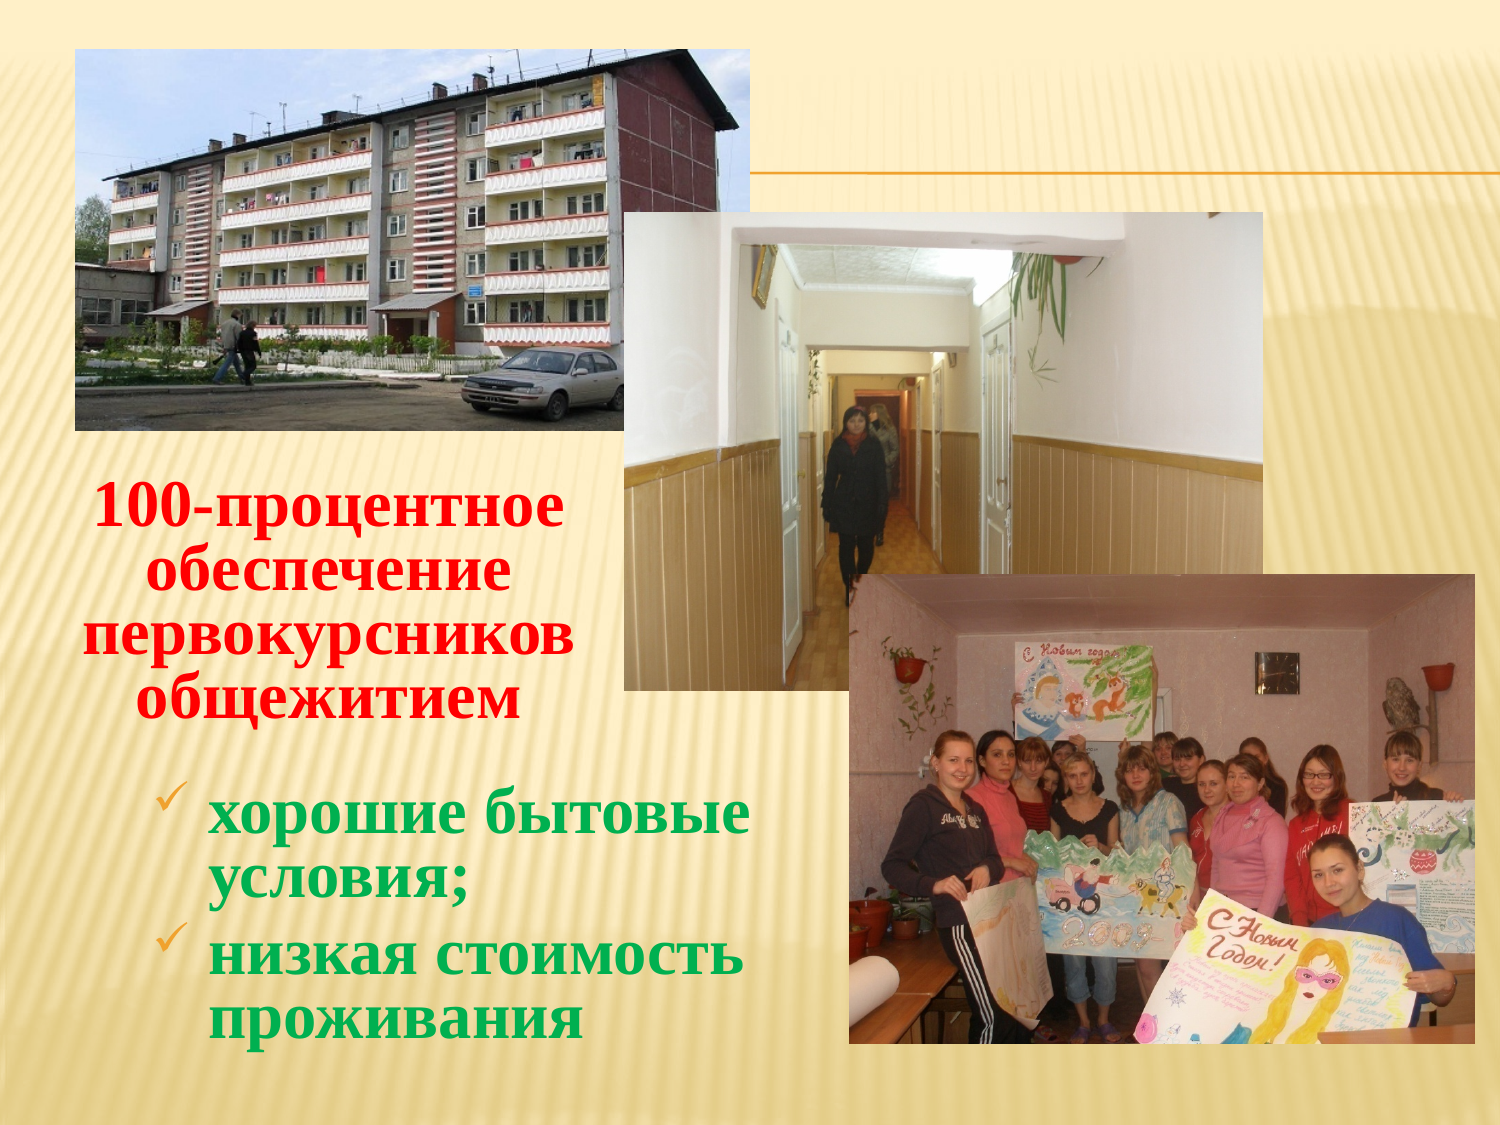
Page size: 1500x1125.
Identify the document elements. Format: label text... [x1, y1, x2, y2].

picture [74, 49, 1476, 1045]
list 100-процентное обеспечение первокурсников общежитием [0, 468, 667, 756]
list хорошие бытовые условия; низкая стоимость проживания [137, 774, 839, 1013]
